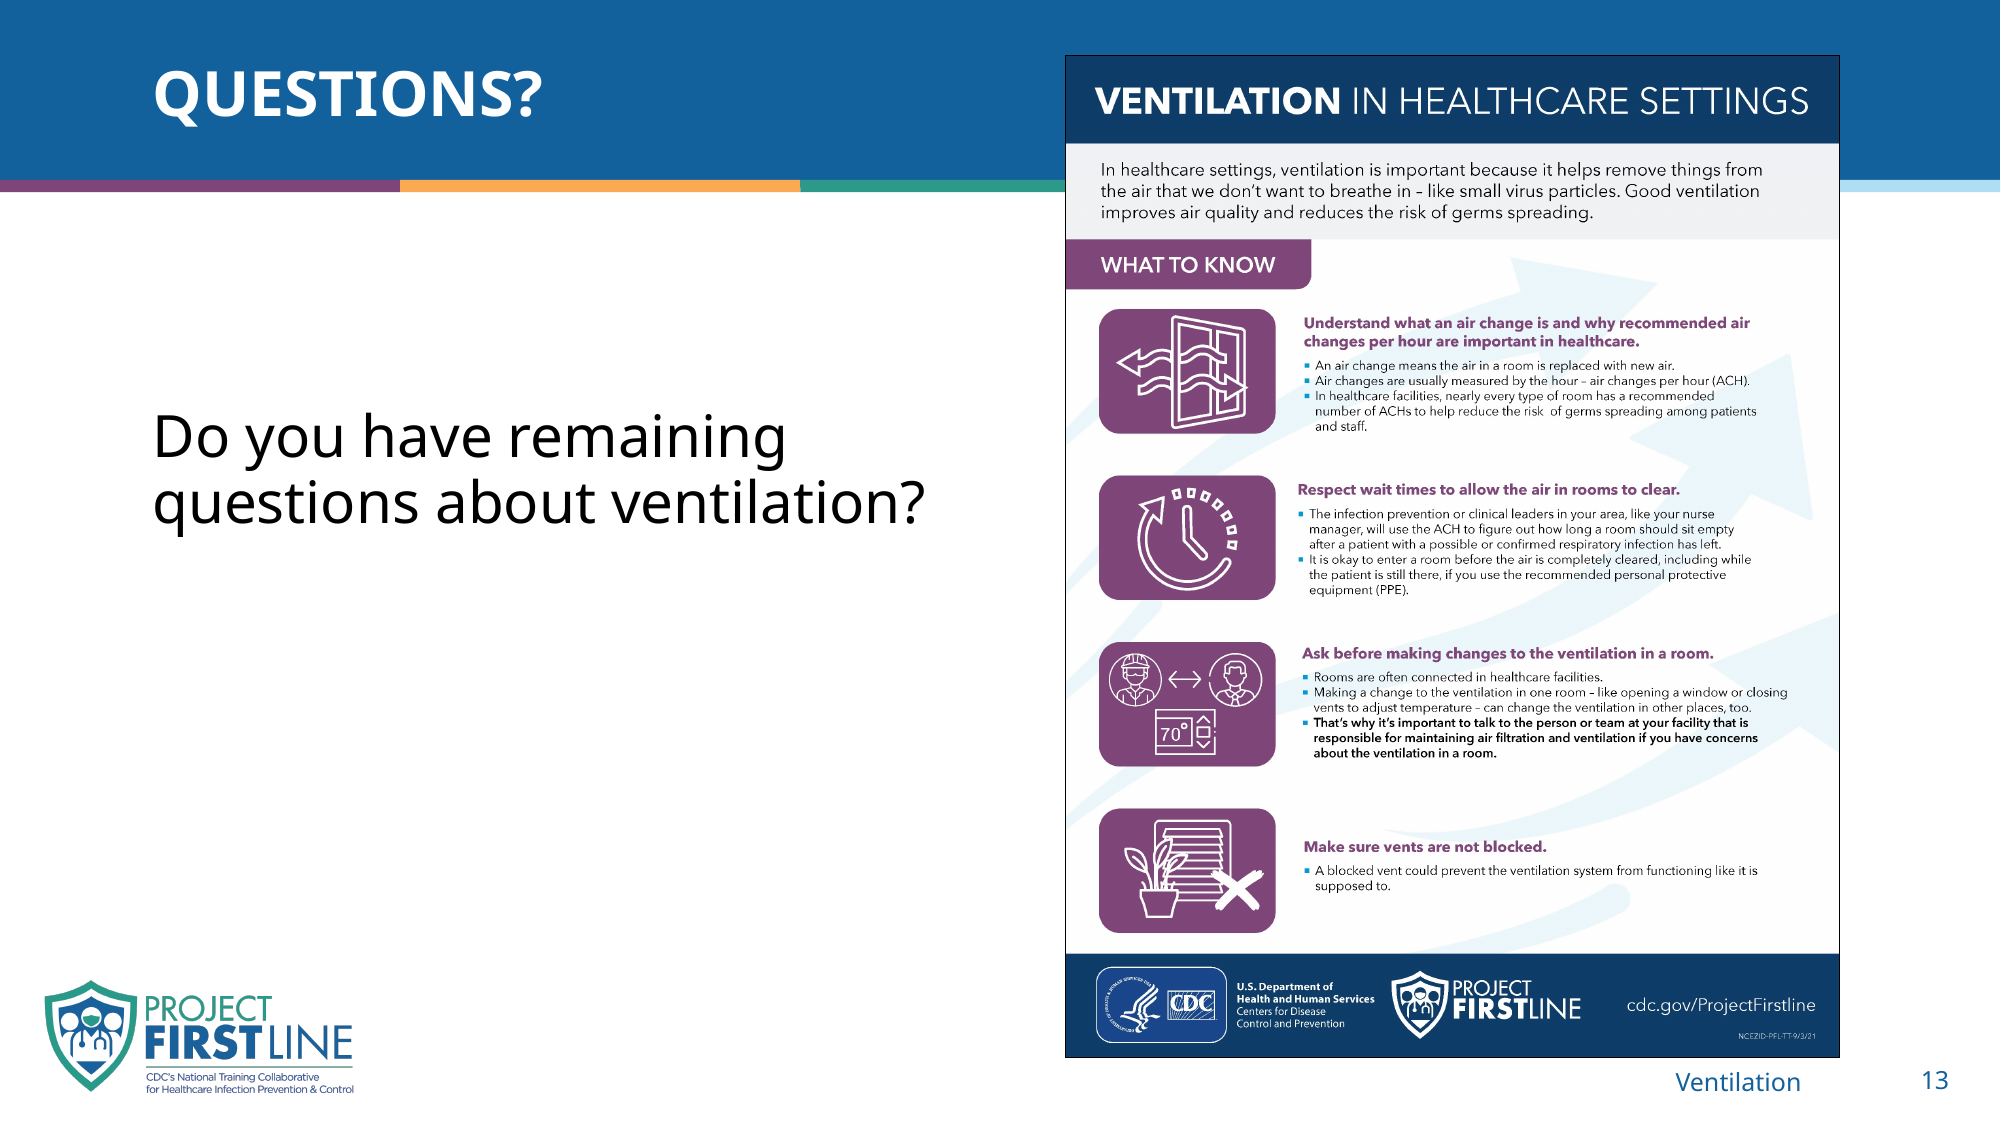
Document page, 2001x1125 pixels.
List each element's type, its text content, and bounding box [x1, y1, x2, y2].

footer Ventilation [767, 1051, 1817, 1112]
list Do you have remaining questions about ventilation? [137, 396, 941, 1014]
picture [23, 970, 374, 1103]
title Questions? [137, 39, 1863, 155]
slide_number 13 [1862, 1051, 1965, 1112]
picture [1065, 55, 1840, 1058]
